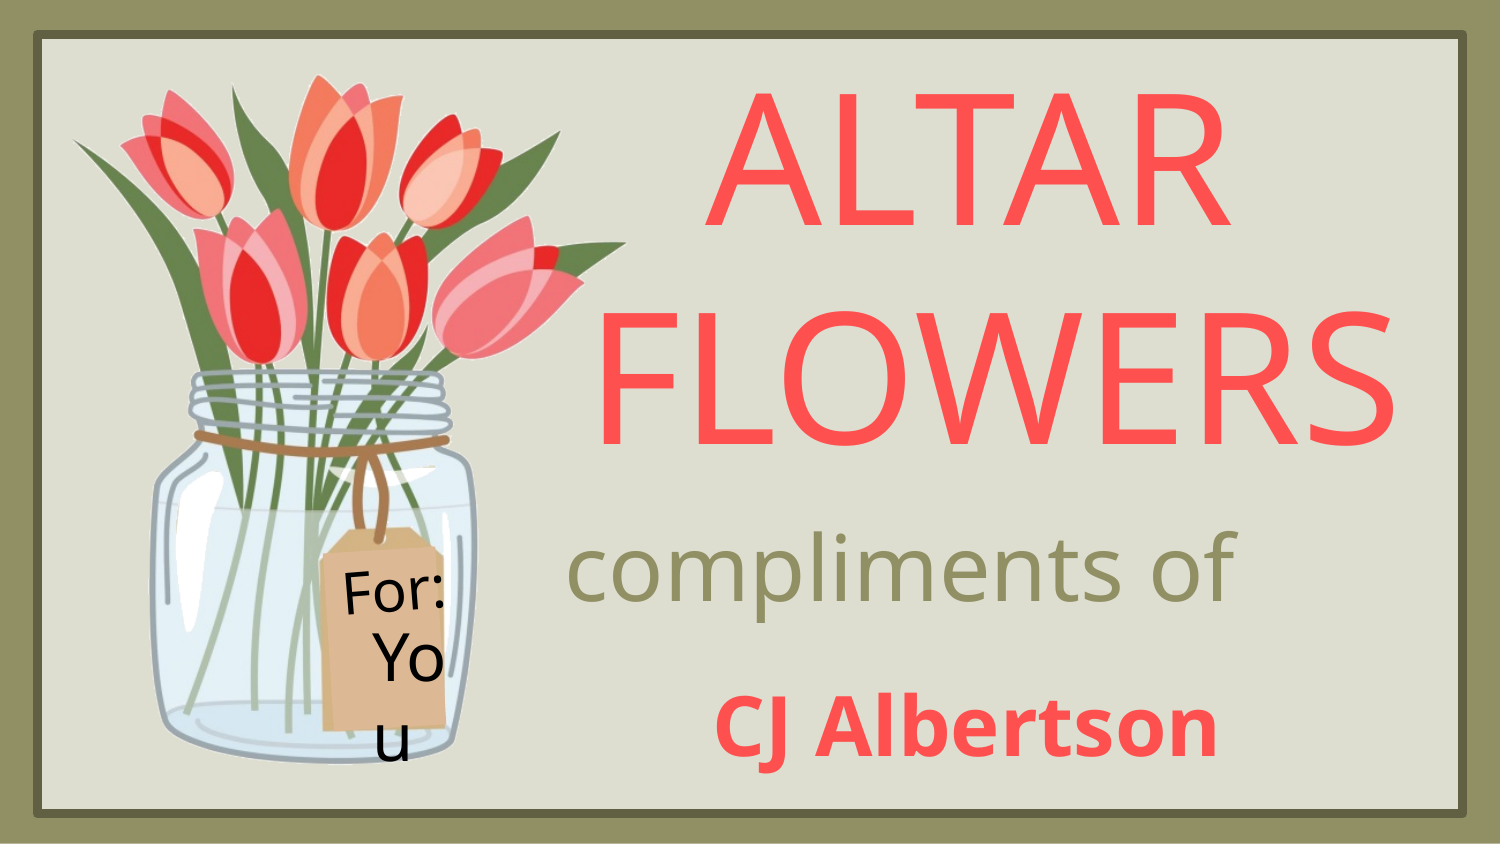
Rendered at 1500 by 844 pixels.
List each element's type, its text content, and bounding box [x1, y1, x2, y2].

text_box ALTAR FLOWERS [526, 34, 1463, 489]
text_box compliments of [642, 502, 1460, 627]
text_box [0, 0, 1500, 844]
text_box [35, 32, 1464, 816]
text_box CJ Albertson [434, 665, 1500, 781]
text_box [64, 71, 639, 772]
